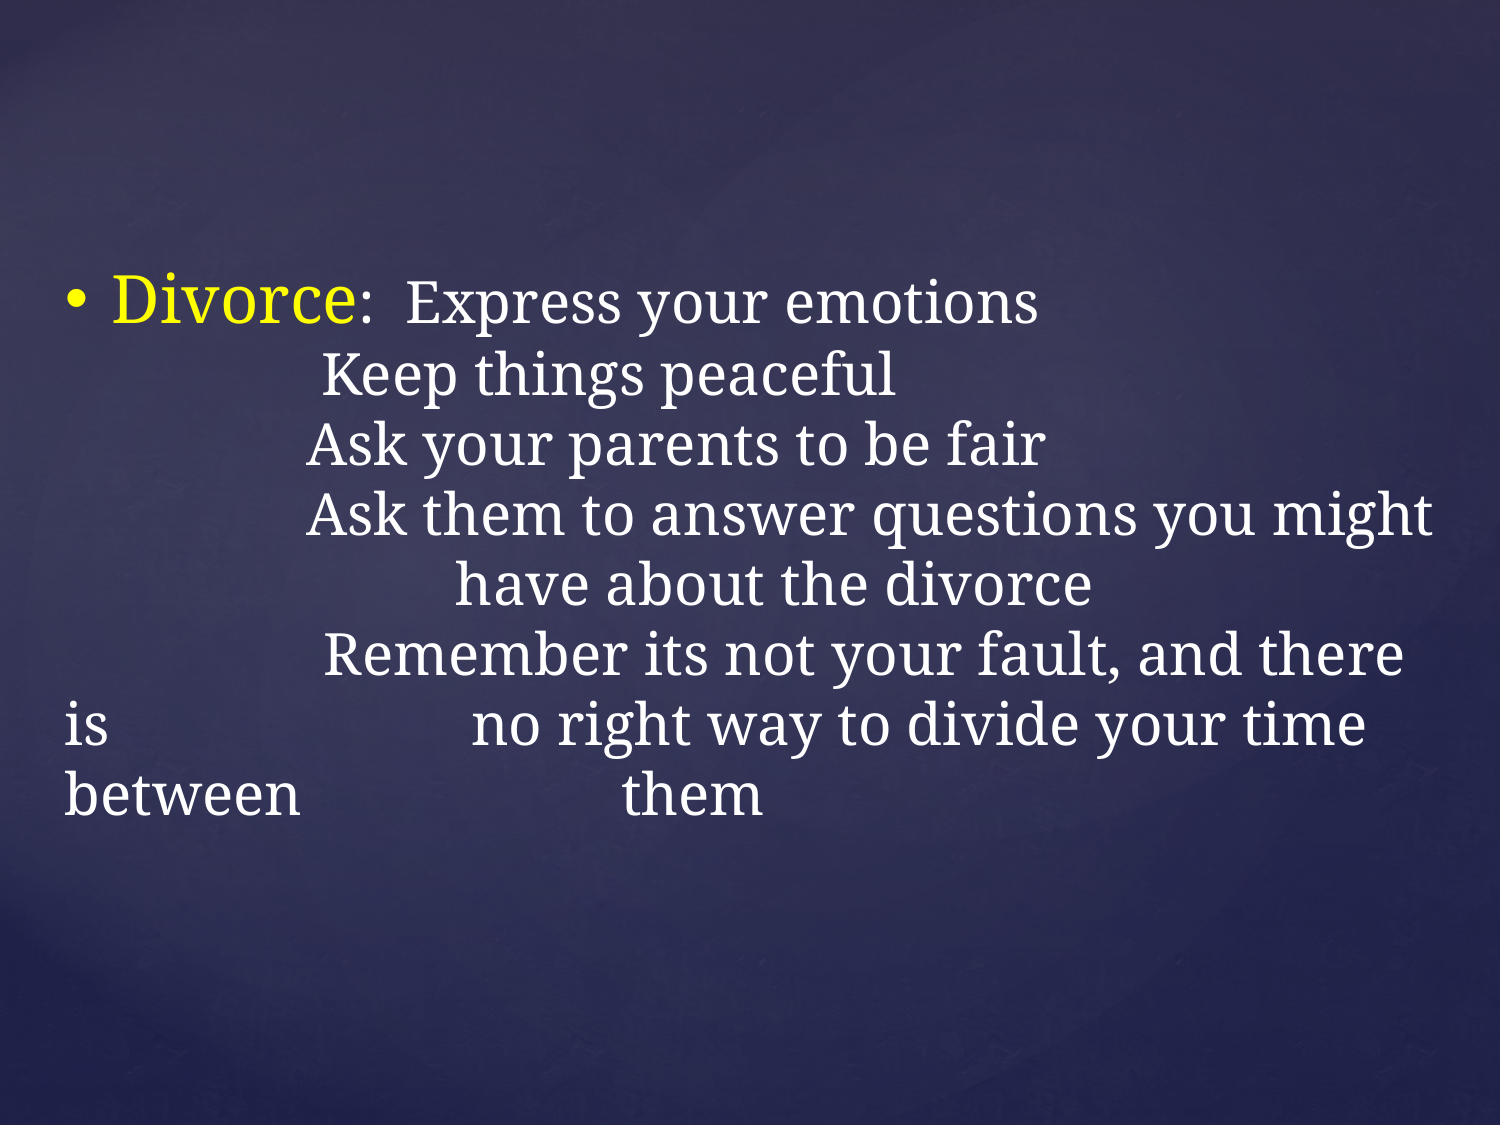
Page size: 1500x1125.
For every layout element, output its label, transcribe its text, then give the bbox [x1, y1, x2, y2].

text_box Divorce: Express your emotions Keep things peaceful Ask your parents to be fair Ask them to answer questions you might have about the divorce Remember its not your fault, and there is no right way to divide your time between them [50, 249, 1450, 835]
